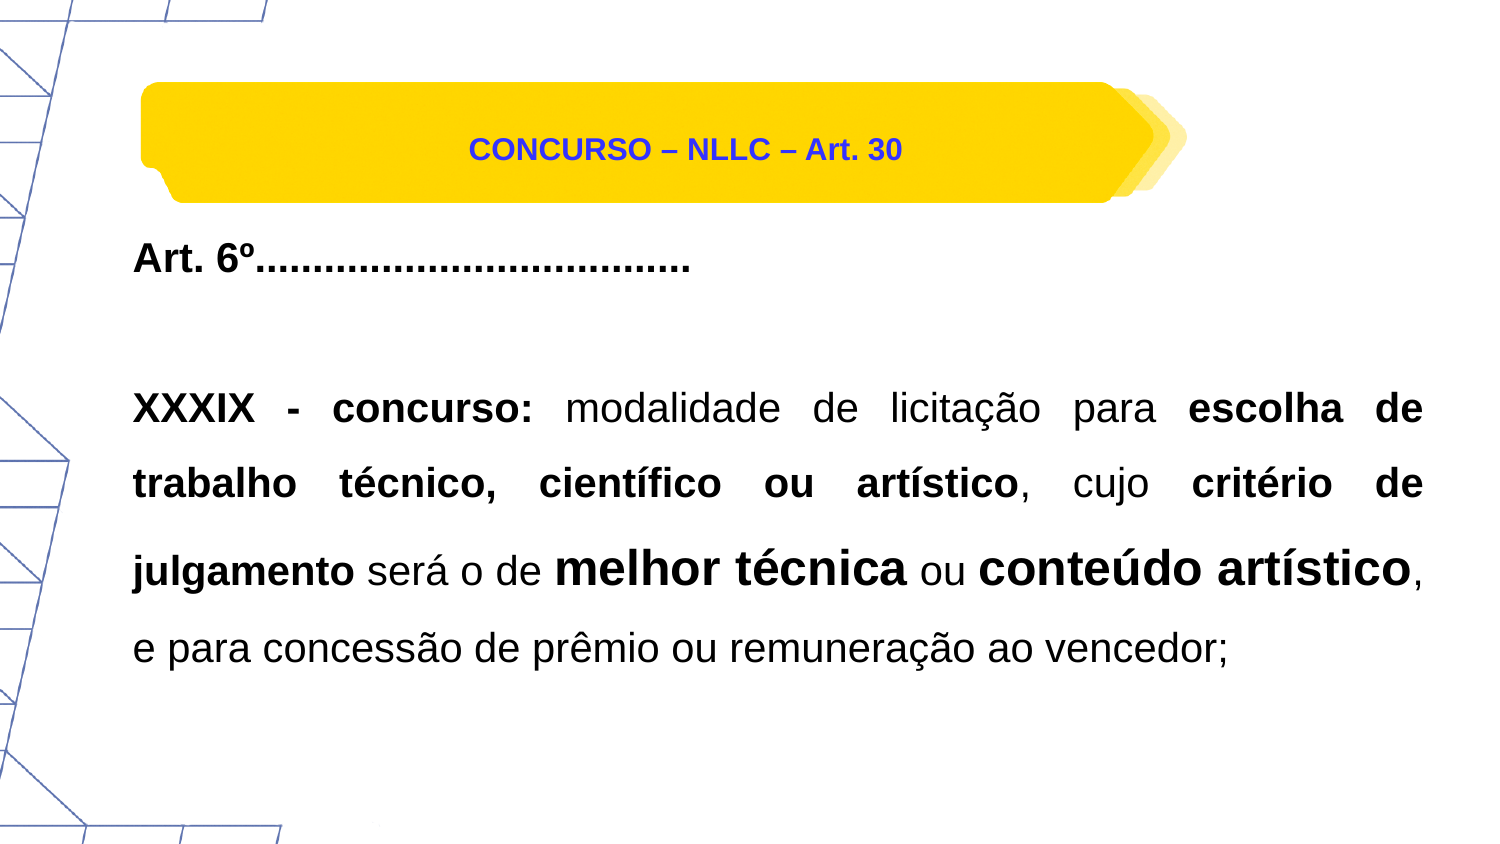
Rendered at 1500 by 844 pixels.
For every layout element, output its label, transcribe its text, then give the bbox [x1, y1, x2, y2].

text_box CONCURSO – NLLC – Art. 30 [117, 114, 1254, 221]
text_box Art. 6º...................................... XXXIX - concurso: modalidade de licitação para escolha de trabalho técnico, científico ou artístico, cujo critério de julgamento será o de melhor técnica ou conteúdo artístico, e para concessão de prêmio ou remuneração ao vencedor; [117, 223, 1439, 679]
picture [0, 0, 1500, 844]
